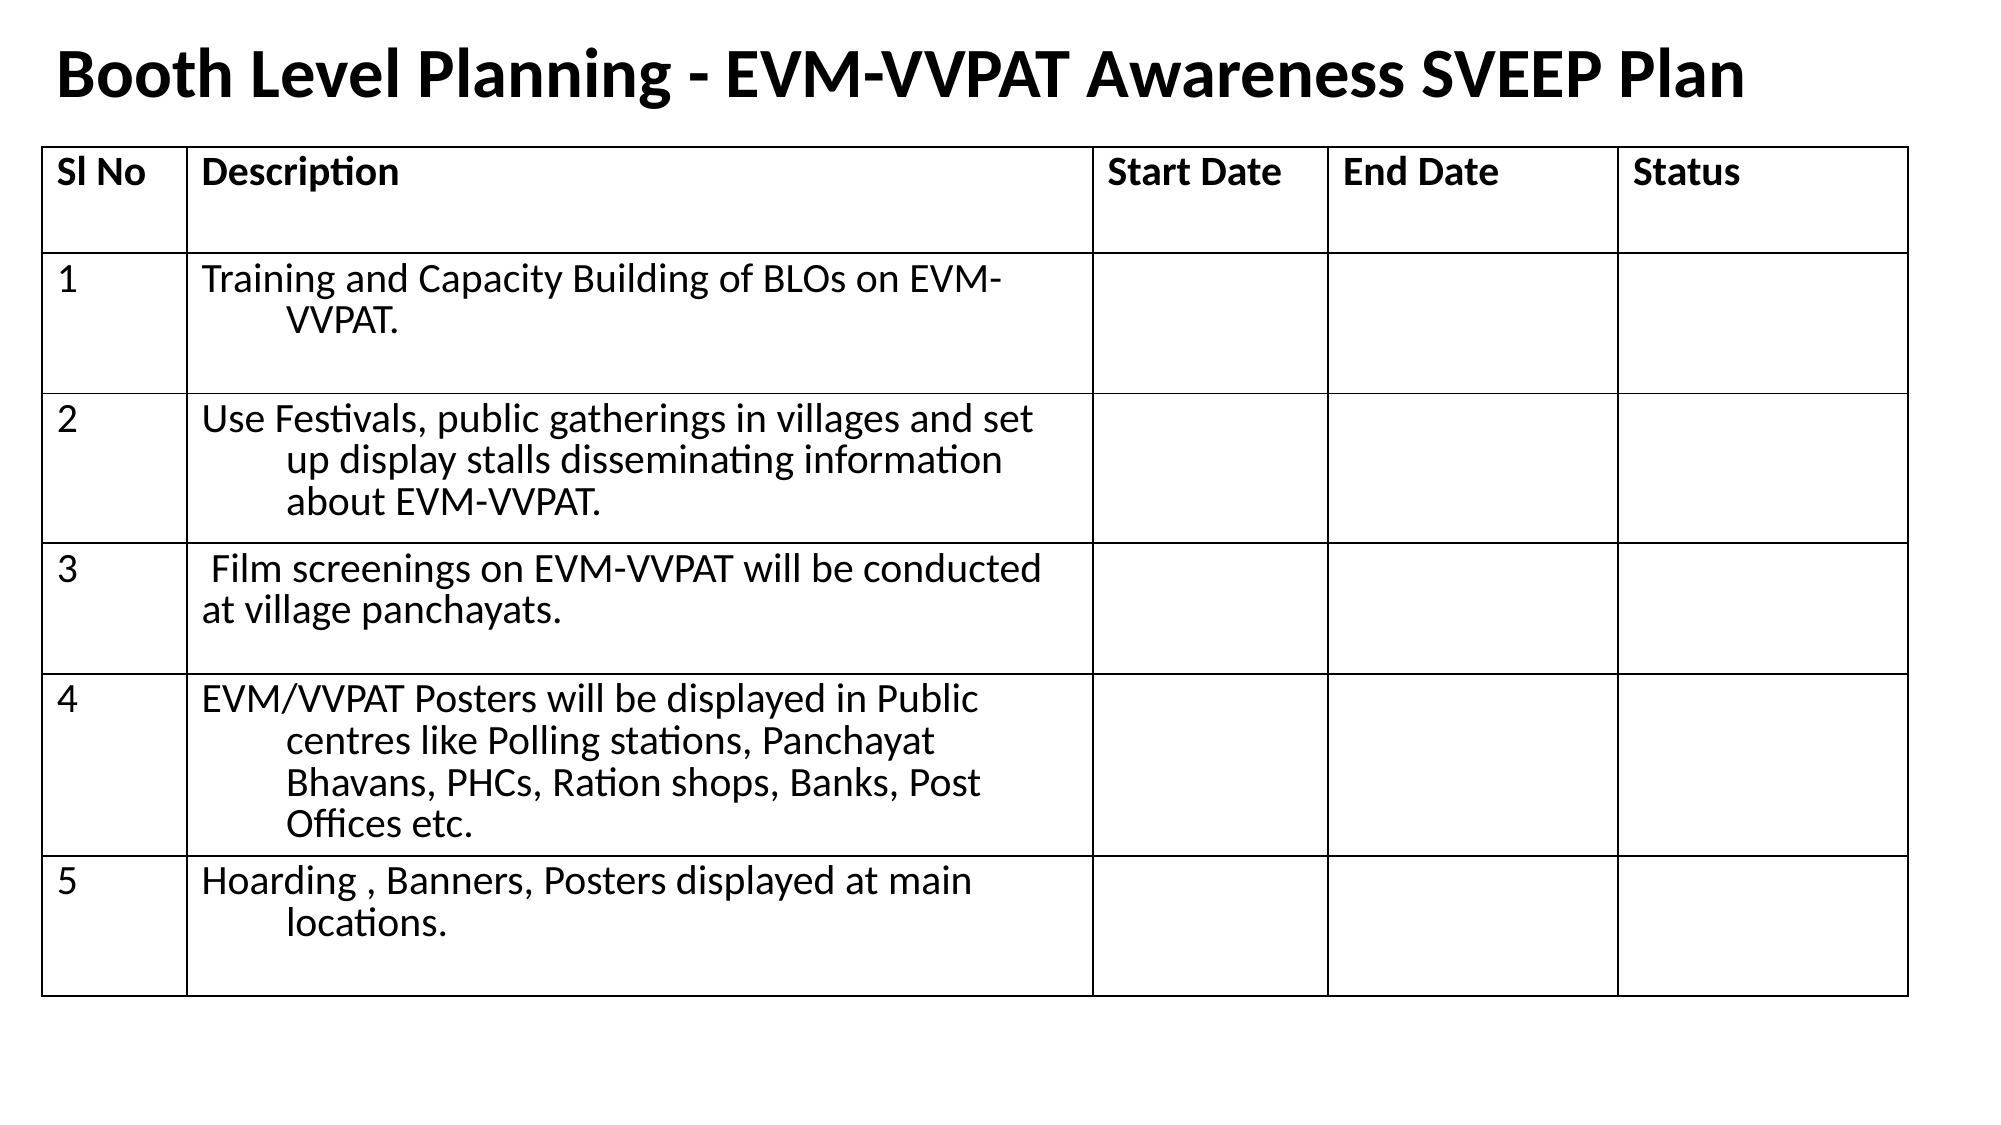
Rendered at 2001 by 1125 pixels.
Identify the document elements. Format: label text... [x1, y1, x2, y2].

table_cell [1619, 394, 1907, 542]
table_cell [1329, 254, 1617, 393]
table_cell [1094, 857, 1327, 995]
table_header Sl No [43, 148, 186, 252]
table_cell [1619, 675, 1907, 855]
table_cell Film screenings on EVM-VVPAT will be conducted at village panchayats. [188, 544, 1092, 673]
table_header Start Date [1094, 148, 1327, 252]
table_header Status [1619, 148, 1907, 252]
table_cell [1094, 254, 1327, 393]
table_header Description [188, 148, 1092, 252]
text_box Booth Level Planning - EVM-VVPAT Awareness SVEEP Plan [41, 37, 1909, 125]
table_cell [1329, 675, 1617, 855]
table_cell [1619, 857, 1907, 995]
table_cell 3 [43, 544, 186, 673]
table_cell 5 [43, 857, 186, 995]
table_cell [1329, 857, 1617, 995]
table_cell Hoarding , Banners, Posters displayed at main locations. [188, 857, 1092, 995]
table_cell [1329, 544, 1617, 673]
table_cell [1094, 394, 1327, 542]
table_cell [1619, 254, 1907, 393]
table_cell 2 [43, 394, 186, 542]
table_cell 4 [43, 675, 186, 855]
table_cell [1619, 544, 1907, 673]
table_header End Date [1329, 148, 1617, 252]
table_cell EVM/VVPAT Posters will be displayed in Public centres like Polling stations, Panchayat Bhavans, PHCs, Ration shops, Banks, Post Offices etc. [188, 675, 1092, 855]
table_cell 1 [43, 254, 186, 393]
table_cell [1329, 394, 1617, 542]
table_cell Training and Capacity Building of BLOs on EVM-VVPAT. [188, 254, 1092, 393]
table_cell Use Festivals, public gatherings in villages and set up display stalls disseminating information about EVM-VVPAT. [188, 394, 1092, 542]
table_cell [1094, 675, 1327, 855]
table_cell [1094, 544, 1327, 673]
